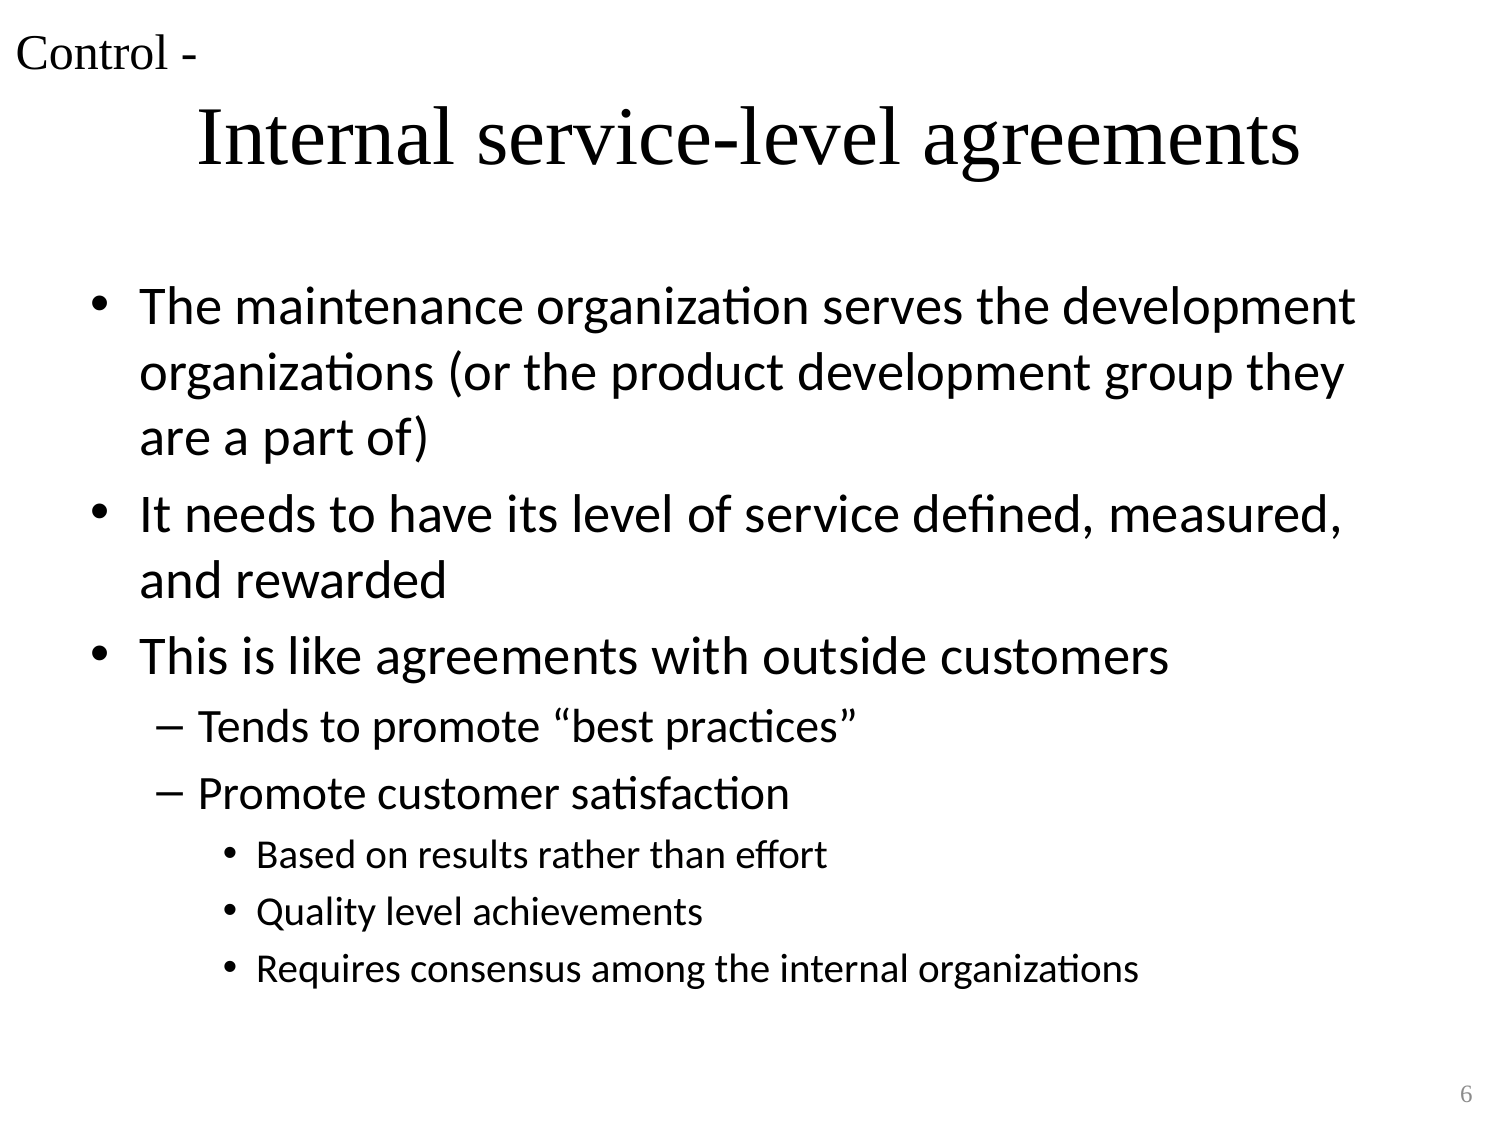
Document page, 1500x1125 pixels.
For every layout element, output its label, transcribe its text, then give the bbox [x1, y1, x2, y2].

list The maintenance organization serves the development organizations (or the product development group they are a part of) It needs to have its level of service defined, measured, and rewarded This is like agreements with outside customers Tends to promote “best practices” Promote customer satisfaction Based on results rather than effort Quality level achievements Requires consensus among the internal organizations [75, 262, 1425, 1005]
title Internal service-level agreements [75, 37, 1425, 225]
text_box Control - [0, 12, 226, 88]
